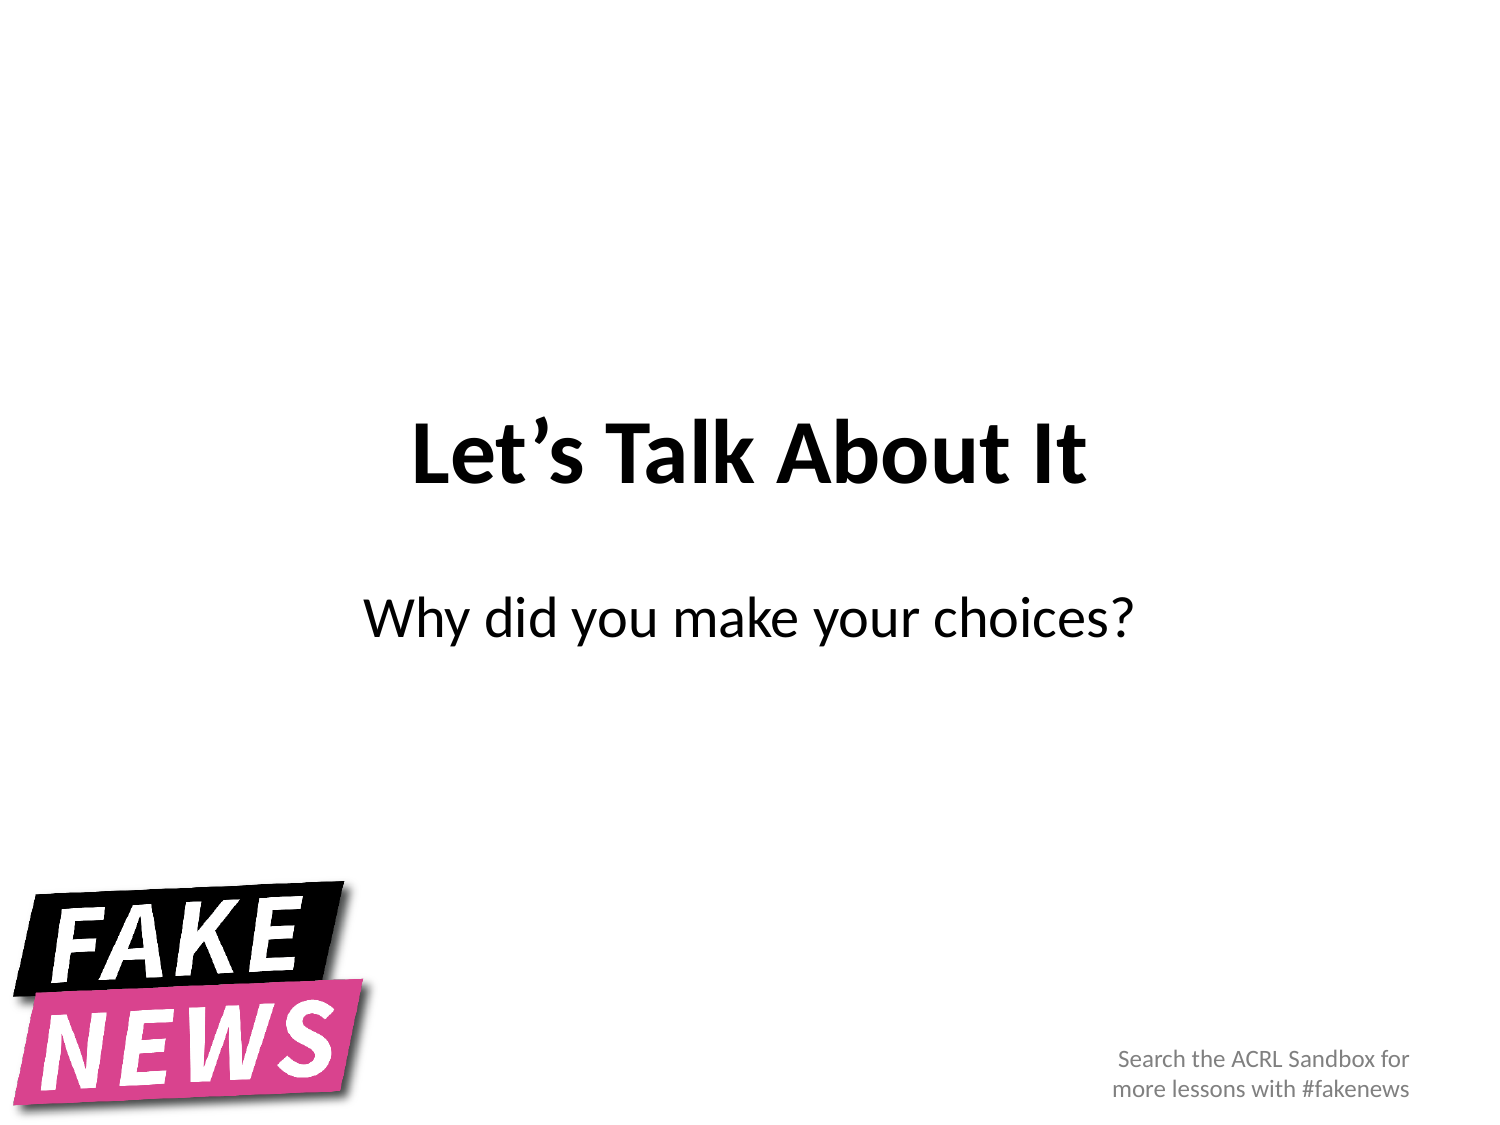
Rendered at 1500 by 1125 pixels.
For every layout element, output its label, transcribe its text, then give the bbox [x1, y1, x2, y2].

picture [5, 873, 383, 1125]
list Why did you make your choices? [75, 528, 1425, 700]
title Let’s Talk About It [103, 365, 1397, 528]
